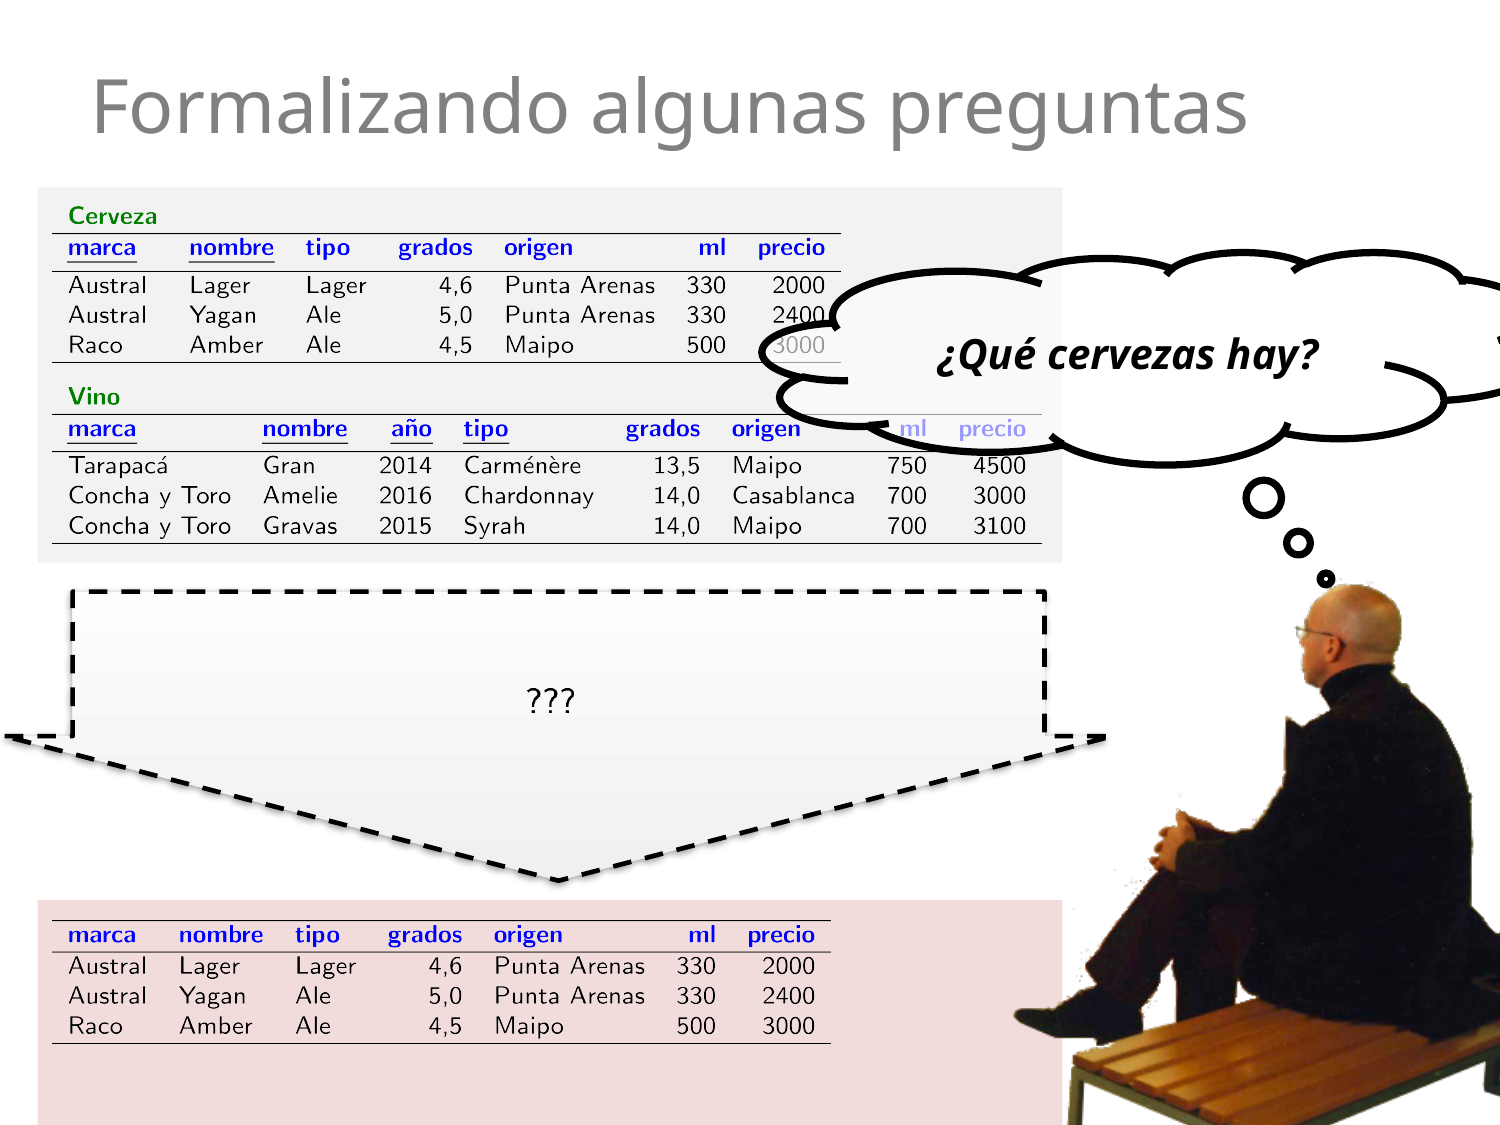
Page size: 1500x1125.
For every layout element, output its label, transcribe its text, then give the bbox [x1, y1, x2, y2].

text_box [4, 590, 1004, 882]
picture [52, 387, 1042, 544]
text_box [35, 898, 1004, 1125]
text_box ¿Qué cervezas hay? [777, 250, 1500, 468]
text_box ¿Qué cervezas hay? [1284, 529, 1313, 544]
text_box ¿Qué cervezas hay? [1243, 478, 1284, 518]
picture [527, 688, 575, 713]
picture [52, 206, 841, 363]
picture [52, 920, 832, 1045]
title Formalizando algunas preguntas [75, 45, 1425, 163]
picture [1009, 545, 1500, 1125]
text_box [35, 185, 1065, 564]
